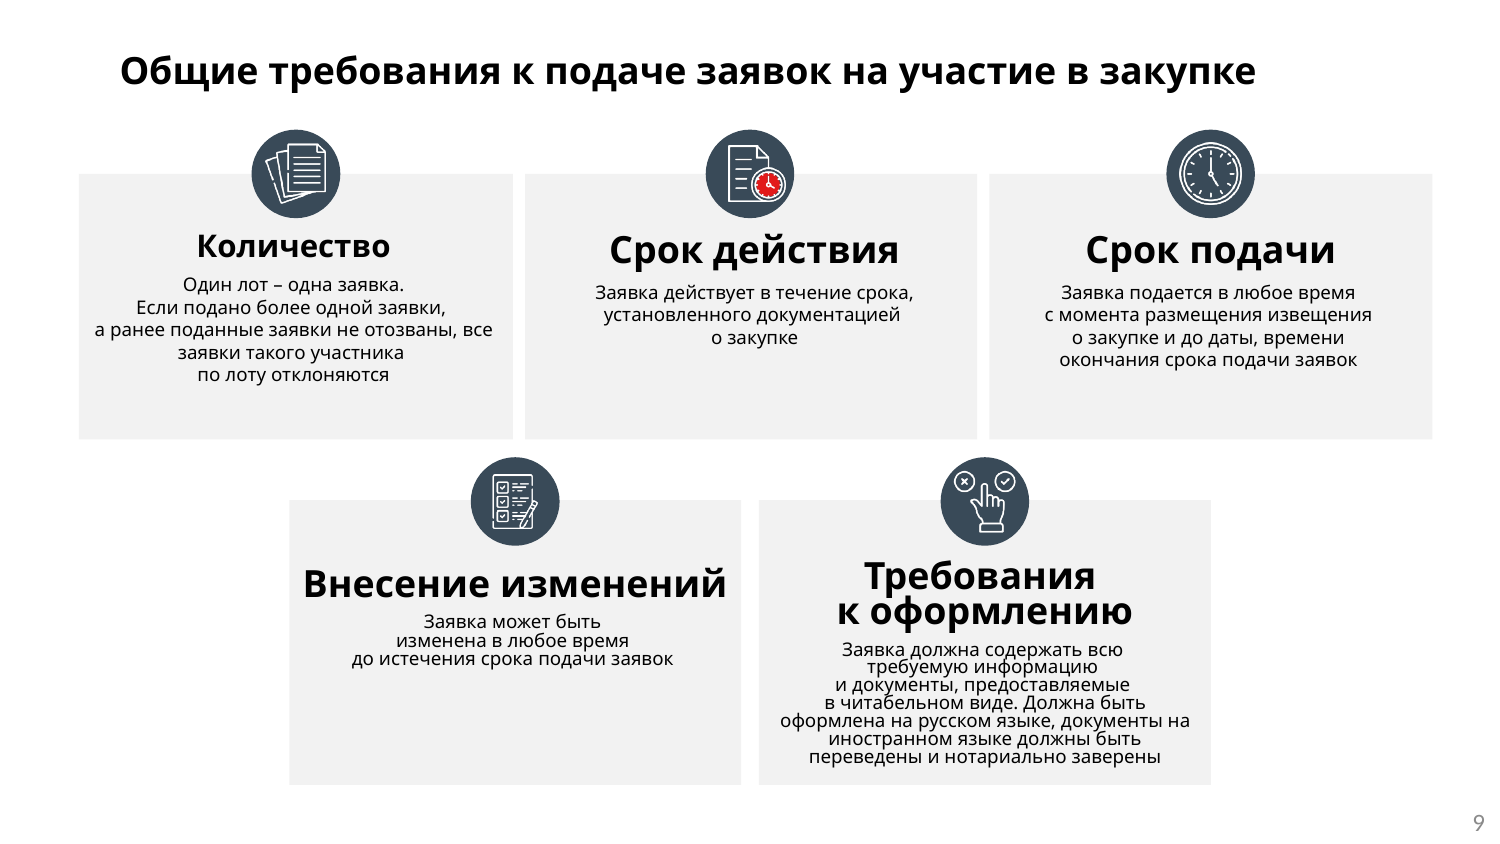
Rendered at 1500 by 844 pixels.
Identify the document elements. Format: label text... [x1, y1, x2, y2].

text_box [960, 541, 1010, 548]
slide_number 9 [1149, 798, 1500, 844]
text_box [249, 127, 343, 206]
text_box [938, 455, 1032, 531]
text_box [987, 172, 1434, 442]
text_box Срок подачи Заявка подается в любое время с момента размещения извещения о закупке и до даты, времени окончания срока подачи заявок [989, 220, 1433, 377]
text_box Общие требования к подаче заявок на участие в закупке [9, 41, 1368, 98]
text_box [468, 455, 562, 548]
text_box [287, 498, 743, 787]
text_box [1185, 213, 1236, 221]
picture [265, 143, 327, 205]
text_box Внесение изменений Заявка может быть изменена в любое время до истечения срока подачи заявок [289, 554, 742, 675]
picture [953, 470, 1017, 533]
picture [1179, 142, 1242, 206]
text_box [757, 498, 1213, 787]
text_box [523, 172, 979, 442]
text_box [77, 172, 515, 442]
picture [488, 474, 543, 529]
text_box Требования к оформлению Заявка должна содержать всю требуемую информацию и документы, предоставляемые в читабельном виде. Должна быть оформлена на русском языке, документы на иностранном языке должны быть переведены и нотариально заверены [759, 554, 1211, 773]
text_box [1164, 127, 1258, 204]
text_box Количество Один лот – одна заявка. Если подано более одной заявки, а ранее поданные заявки не отозваны, все заявки такого участника по лоту отклоняются [76, 220, 511, 392]
text_box [791, 152, 797, 196]
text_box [728, 145, 786, 203]
text_box [703, 127, 787, 221]
text_box Срок действия Заявка действует в течение срока, установленного документацией о закупке [528, 220, 981, 354]
text_box [269, 211, 324, 221]
